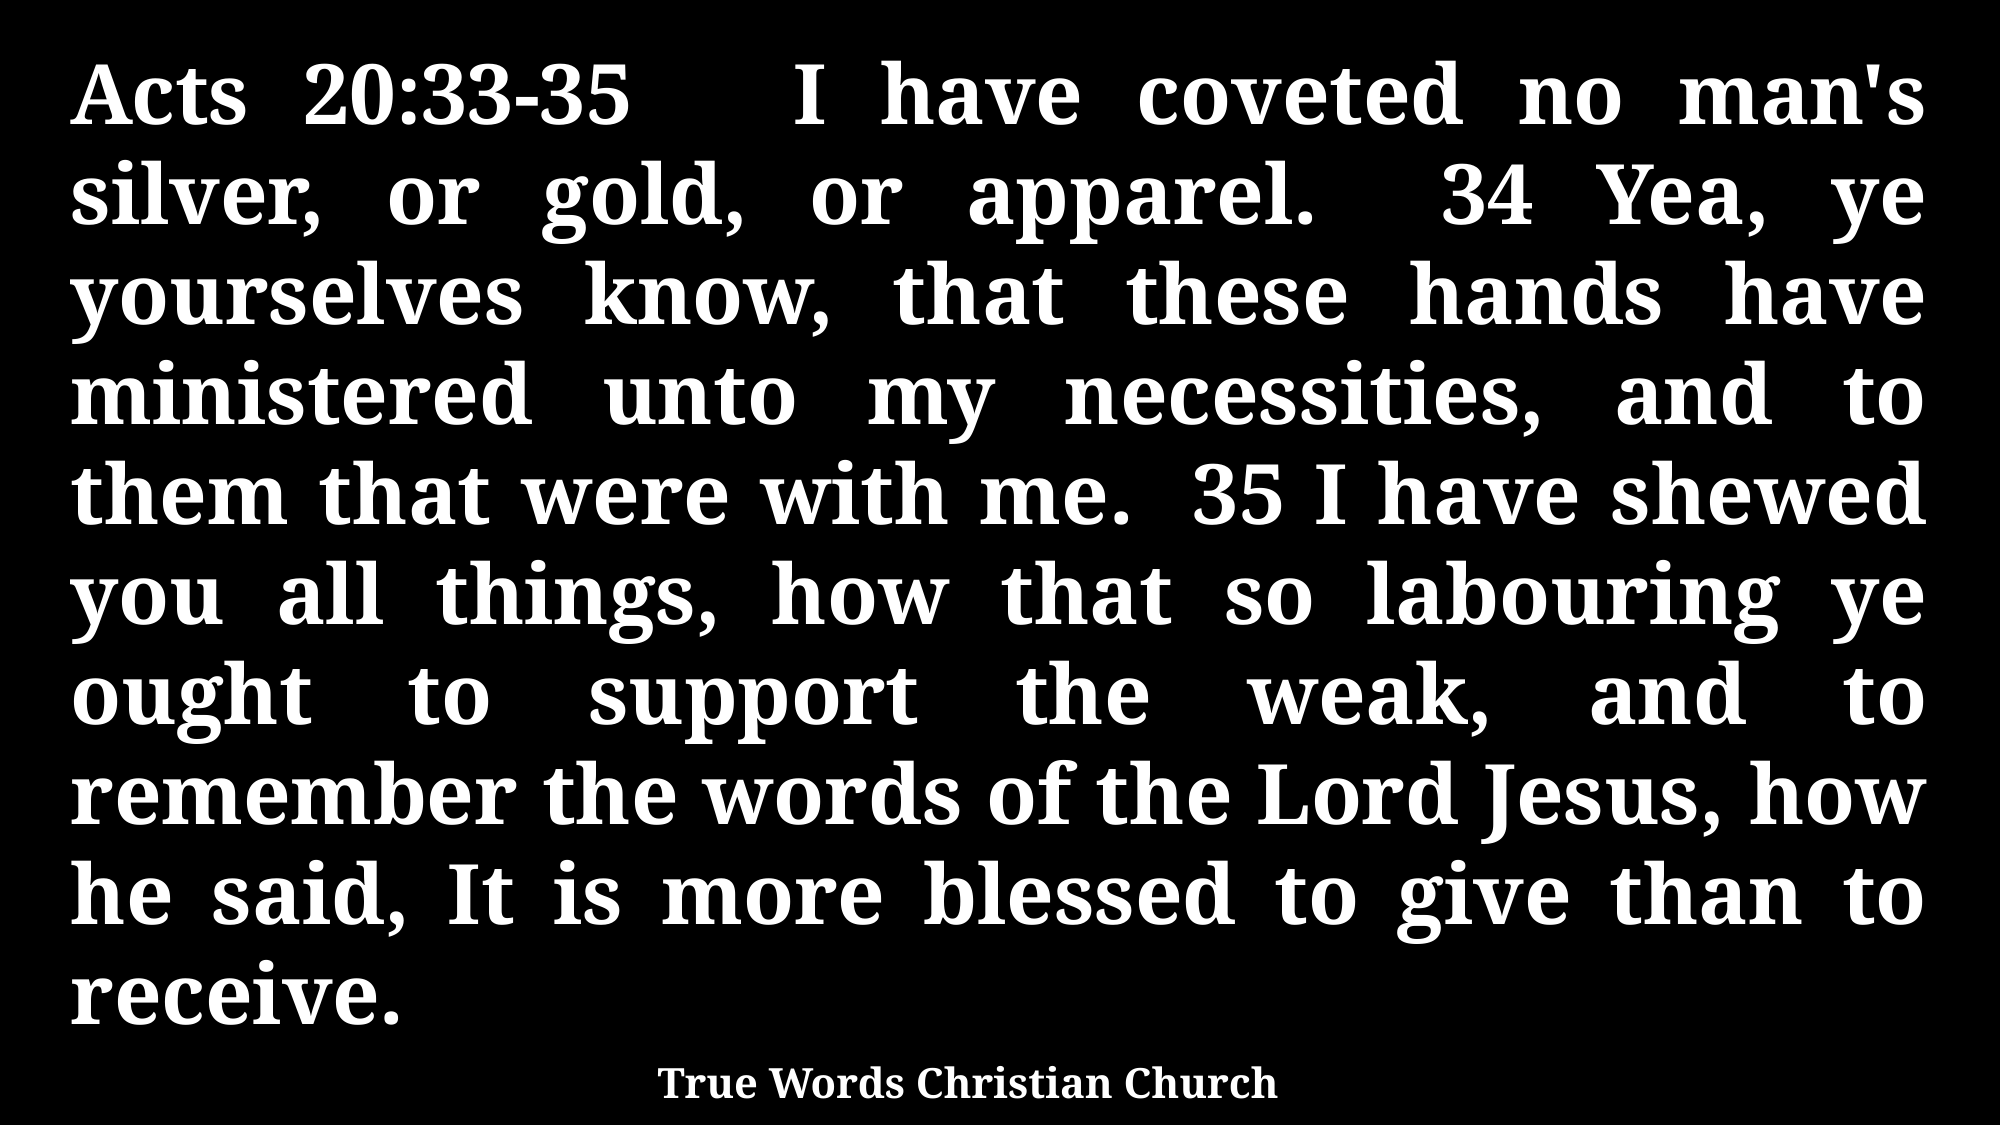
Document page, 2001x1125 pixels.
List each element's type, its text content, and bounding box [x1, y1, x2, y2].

text_box True Words Christian Church [642, 1049, 1294, 1114]
text_box Acts 20:33-35 I have coveted no man's silver, or gold, or apparel. 34 Yea, ye yourselves know, that these hands have ministered unto my necessities, and to them that were with me. 35 I have shewed you all things, how that so labouring ye ought to support the weak, and to remember the words of the Lord Jesus, how he said, It is more blessed to give than to receive. [55, 33, 1944, 1049]
